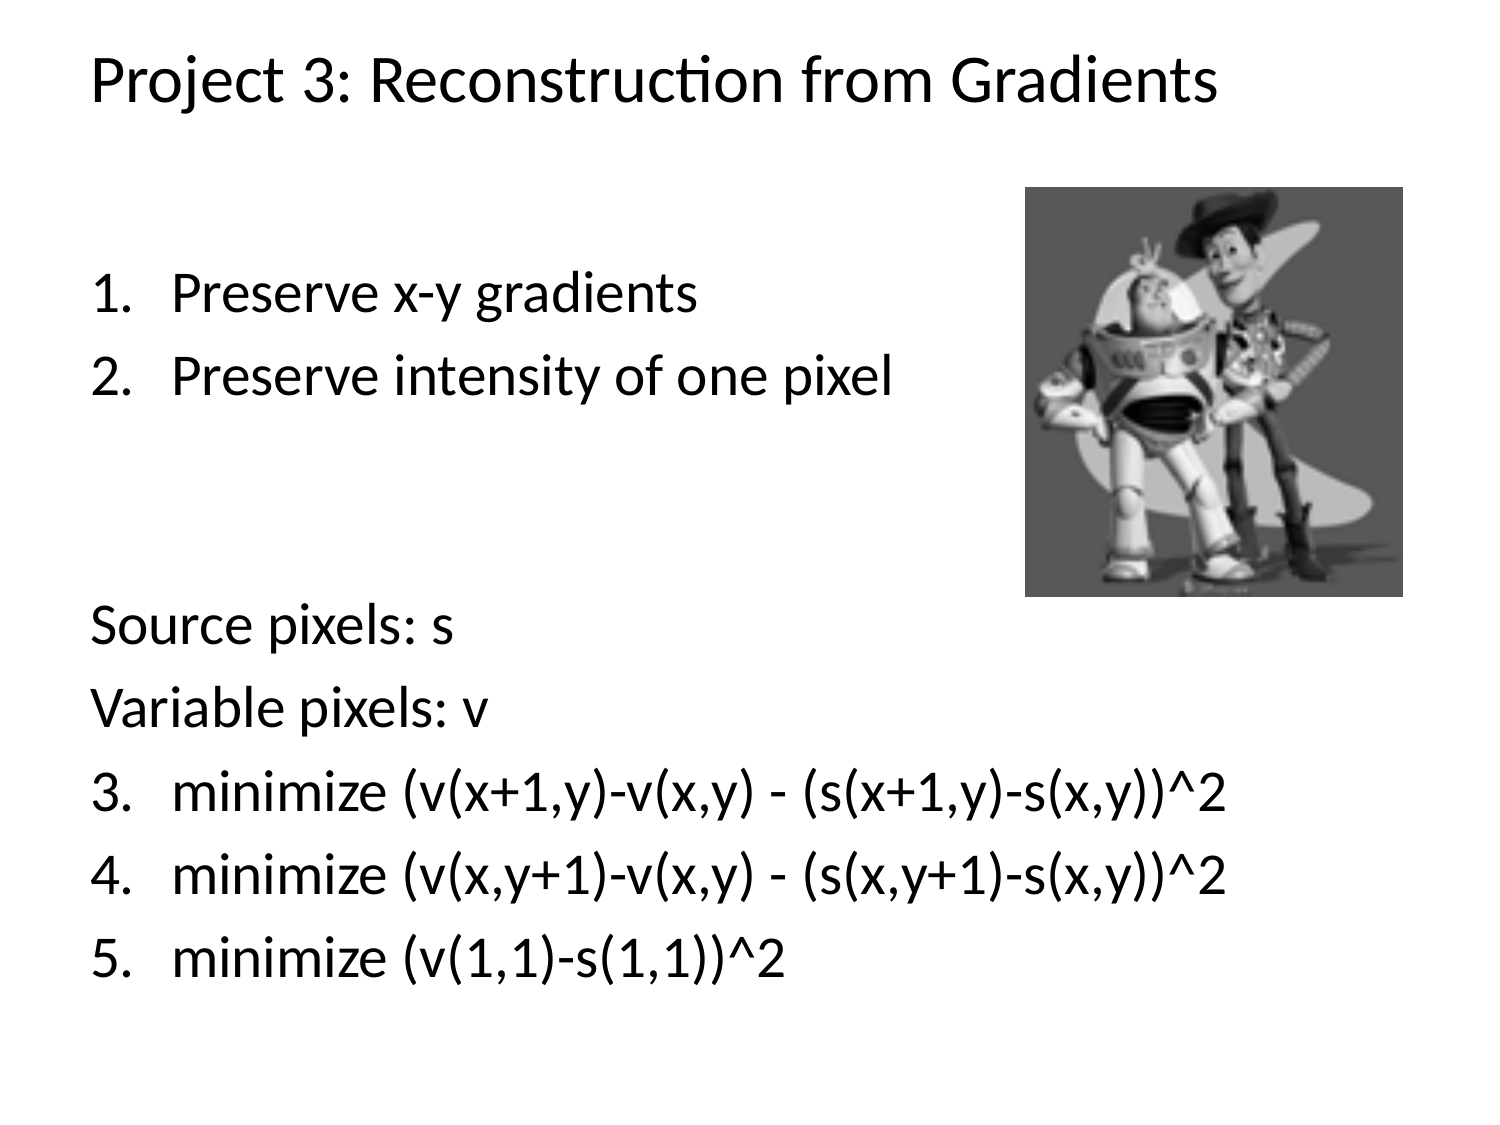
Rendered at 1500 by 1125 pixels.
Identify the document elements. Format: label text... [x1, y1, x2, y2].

title Project 3: Reconstruction from Gradients [74, 0, 1426, 151]
picture [1024, 187, 1403, 597]
list Preserve x-y gradients Preserve intensity of one pixel Source pixels: s Variable pixels: v minimize (v(x+1,y)-v(x,y) - (s(x+1,y)-s(x,y))^2 minimize (v(x,y+1)-v(x,y) - (s(x,y+1)-s(x,y))^2 minimize (v(1,1)-s(1,1))^2 [74, 162, 1426, 1006]
